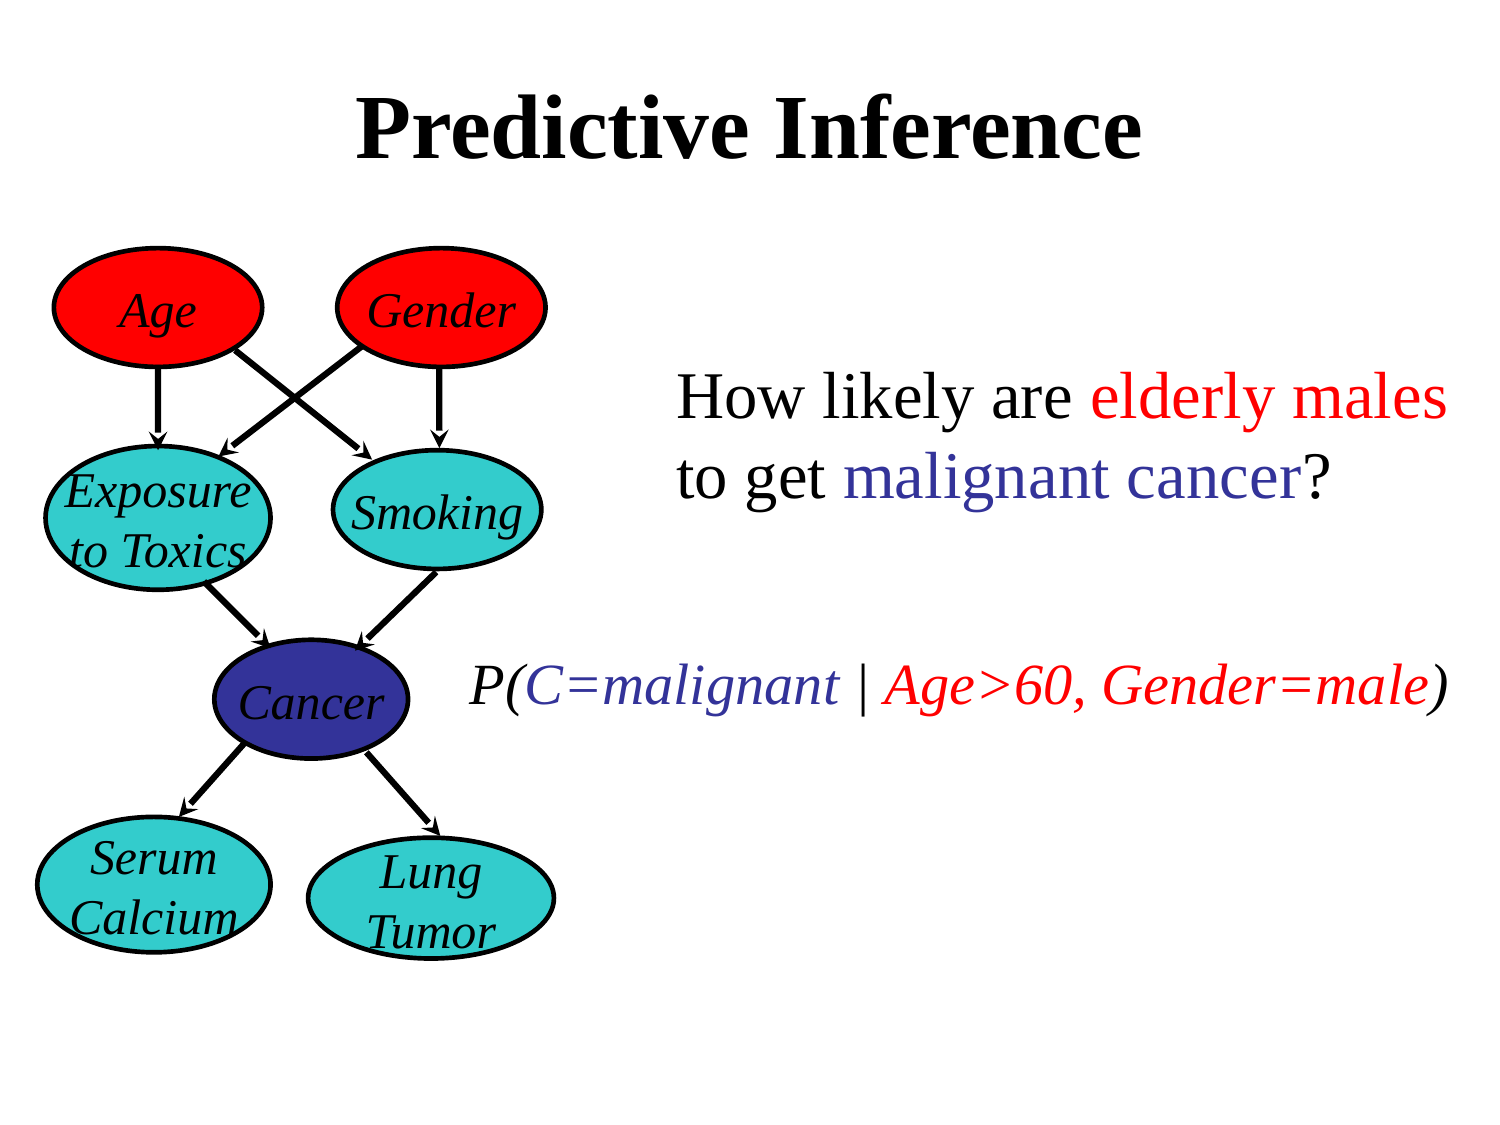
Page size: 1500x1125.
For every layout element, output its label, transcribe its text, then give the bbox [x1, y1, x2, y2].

text_box Age [53, 248, 263, 367]
text_box Serum Calcium [37, 816, 271, 953]
text_box Cancer [214, 639, 409, 759]
text_box [427, 822, 441, 836]
text_box [354, 637, 369, 651]
text_box [151, 437, 165, 451]
text_box [178, 803, 192, 817]
text_box P(C=malignant | Age>60, Gender=male) [454, 639, 1500, 724]
text_box How likely are elderly males to get malignant cancer? [661, 344, 1464, 520]
text_box Gender [337, 248, 546, 367]
text_box [218, 444, 233, 457]
text_box [433, 435, 446, 449]
title Predictive Inference [112, 37, 1388, 207]
text_box [358, 447, 373, 460]
text_box [257, 634, 271, 649]
text_box Smoking [333, 450, 542, 569]
text_box Lung Tumor [308, 837, 554, 959]
text_box Exposure to Toxics [45, 446, 271, 590]
